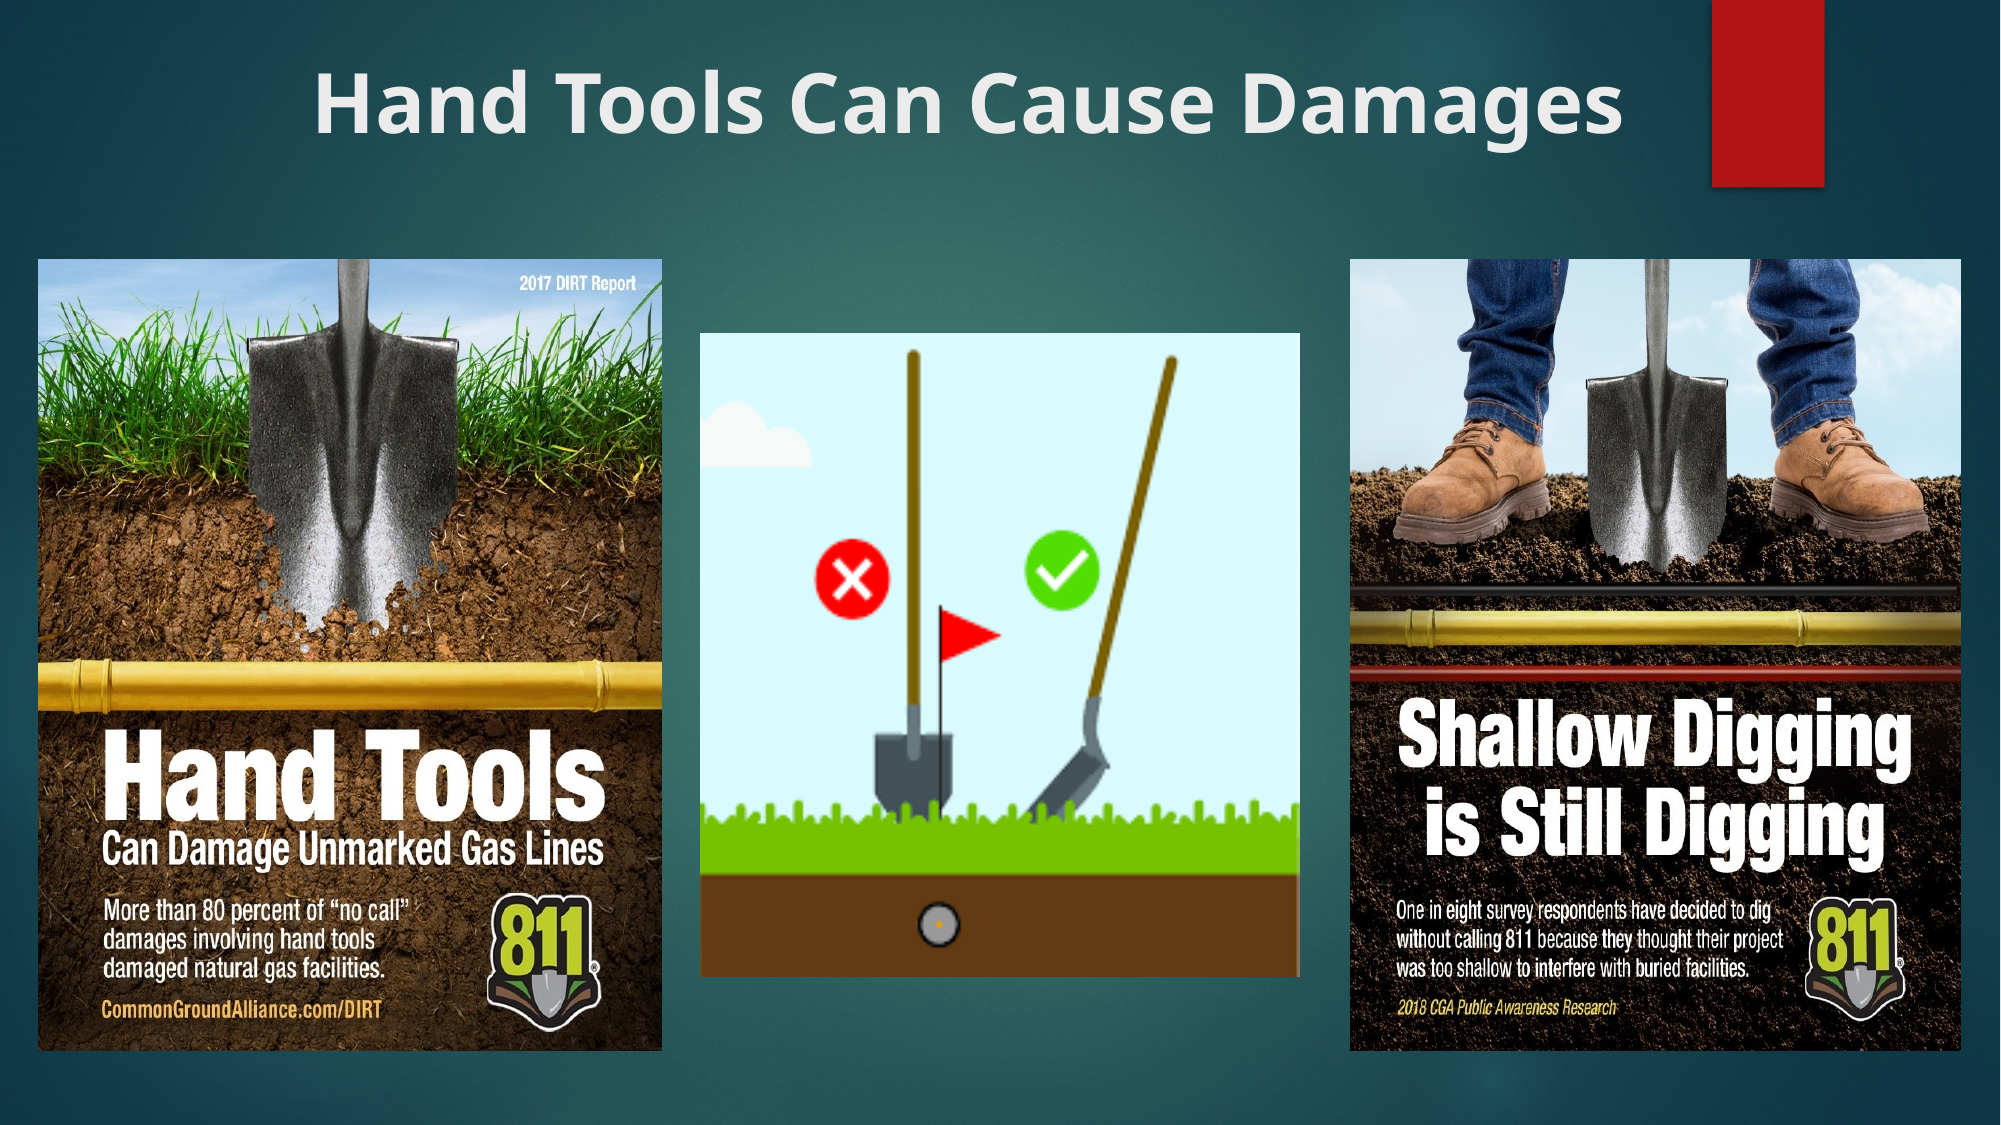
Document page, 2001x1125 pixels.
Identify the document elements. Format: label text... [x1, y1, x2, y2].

picture [1349, 259, 1962, 1125]
title Hand Tools Can Cause Damages [0, 0, 1938, 200]
picture [0, 259, 663, 1125]
picture [700, 333, 1300, 977]
